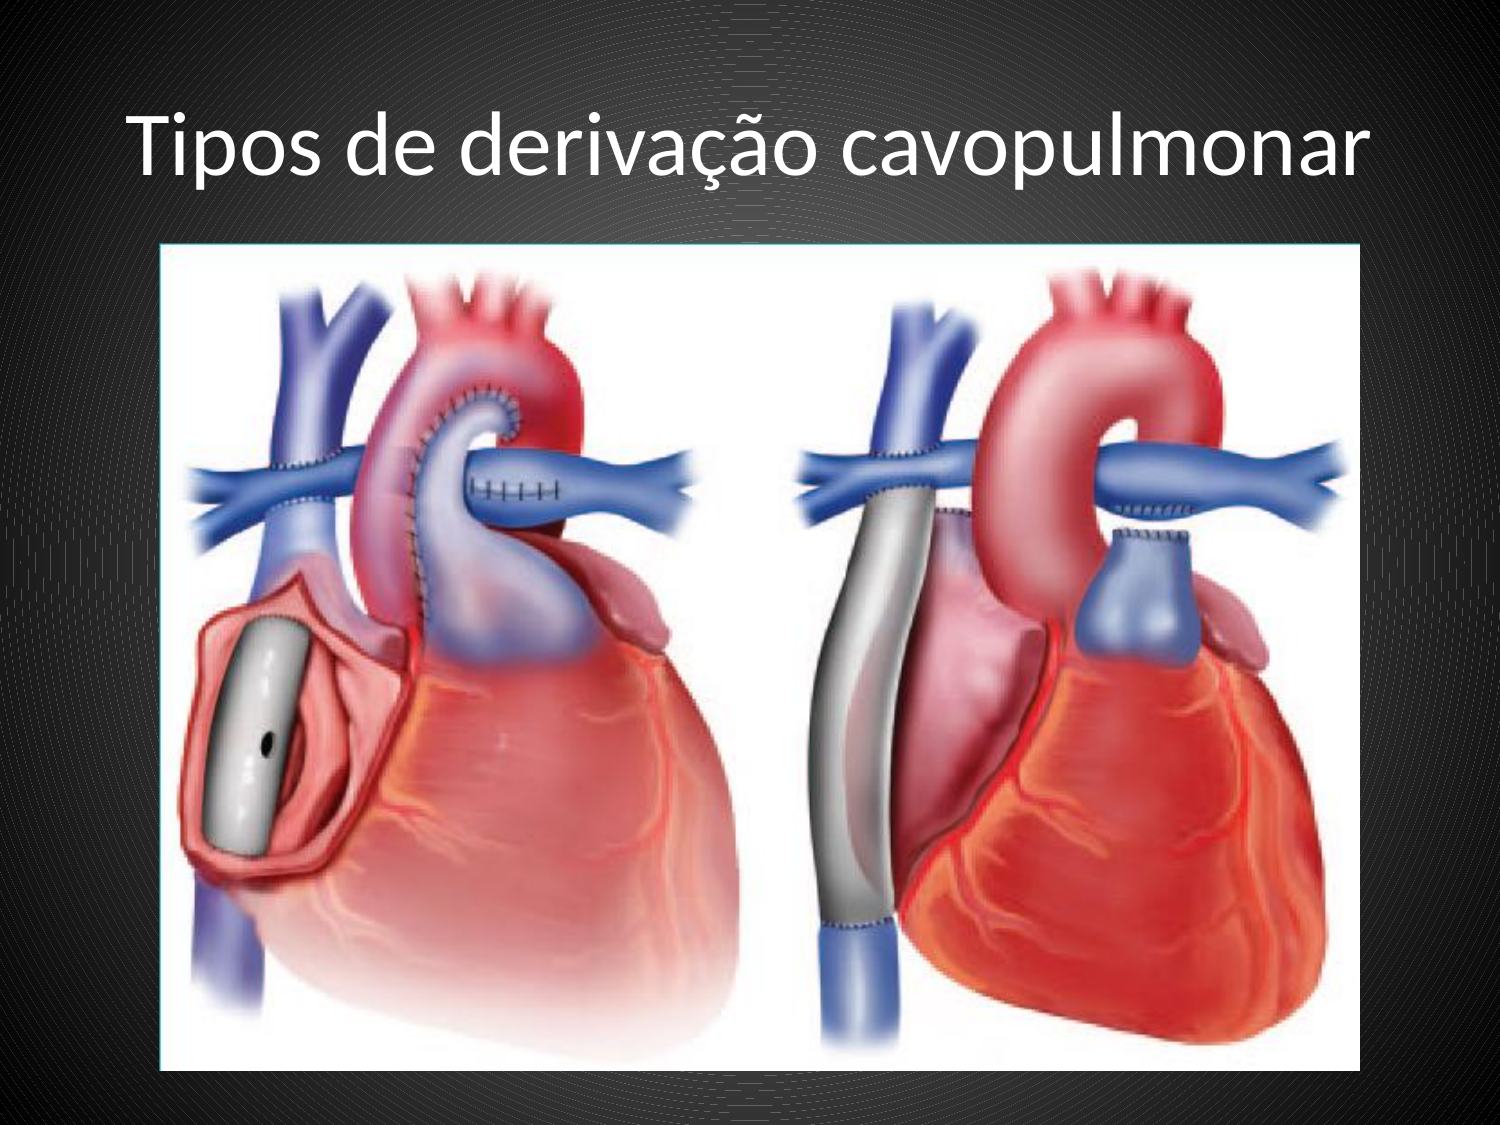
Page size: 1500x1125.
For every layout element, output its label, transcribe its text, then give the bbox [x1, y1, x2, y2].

title Tipos de derivação cavopulmonar [75, 45, 1425, 233]
picture [159, 243, 1360, 1071]
